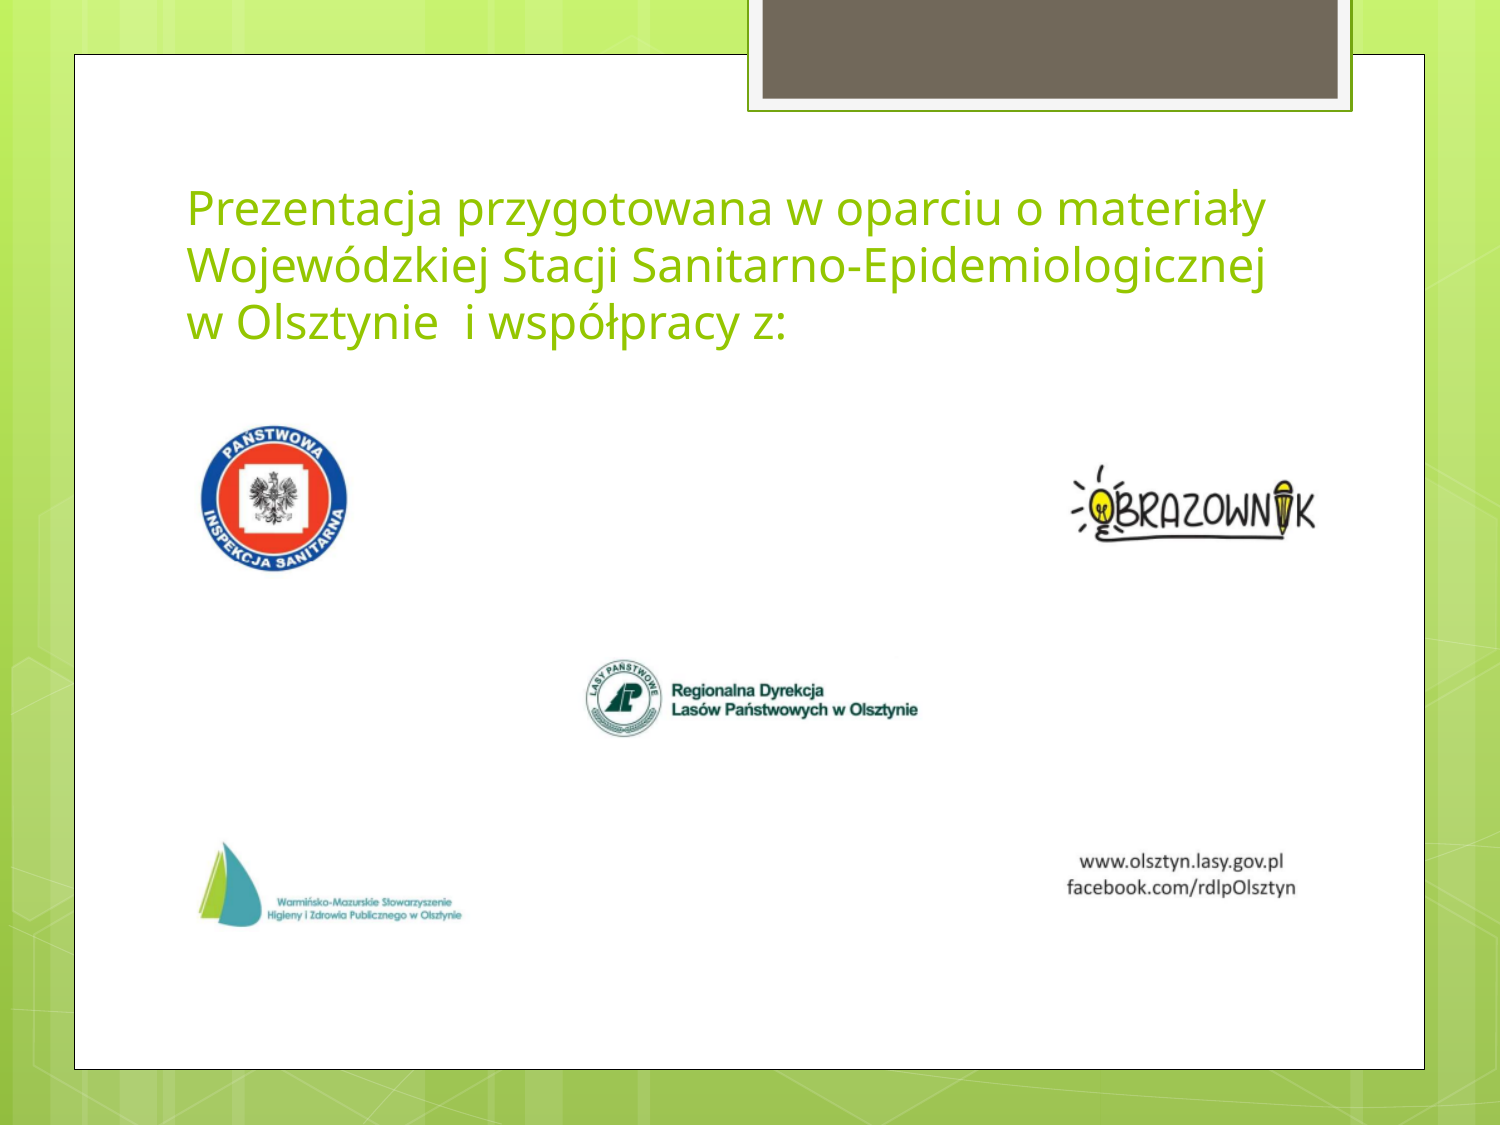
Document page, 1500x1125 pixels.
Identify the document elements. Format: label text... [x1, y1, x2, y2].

picture [1051, 833, 1309, 907]
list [194, 420, 356, 579]
title Prezentacja przygotowana w oparciu o materiały Wojewódzkiej Stacji Sanitarno-Epidemiologicznej w Olsztynie i współpracy z: [171, 168, 1324, 357]
picture [576, 656, 924, 741]
picture [1056, 455, 1332, 549]
picture [182, 833, 471, 932]
